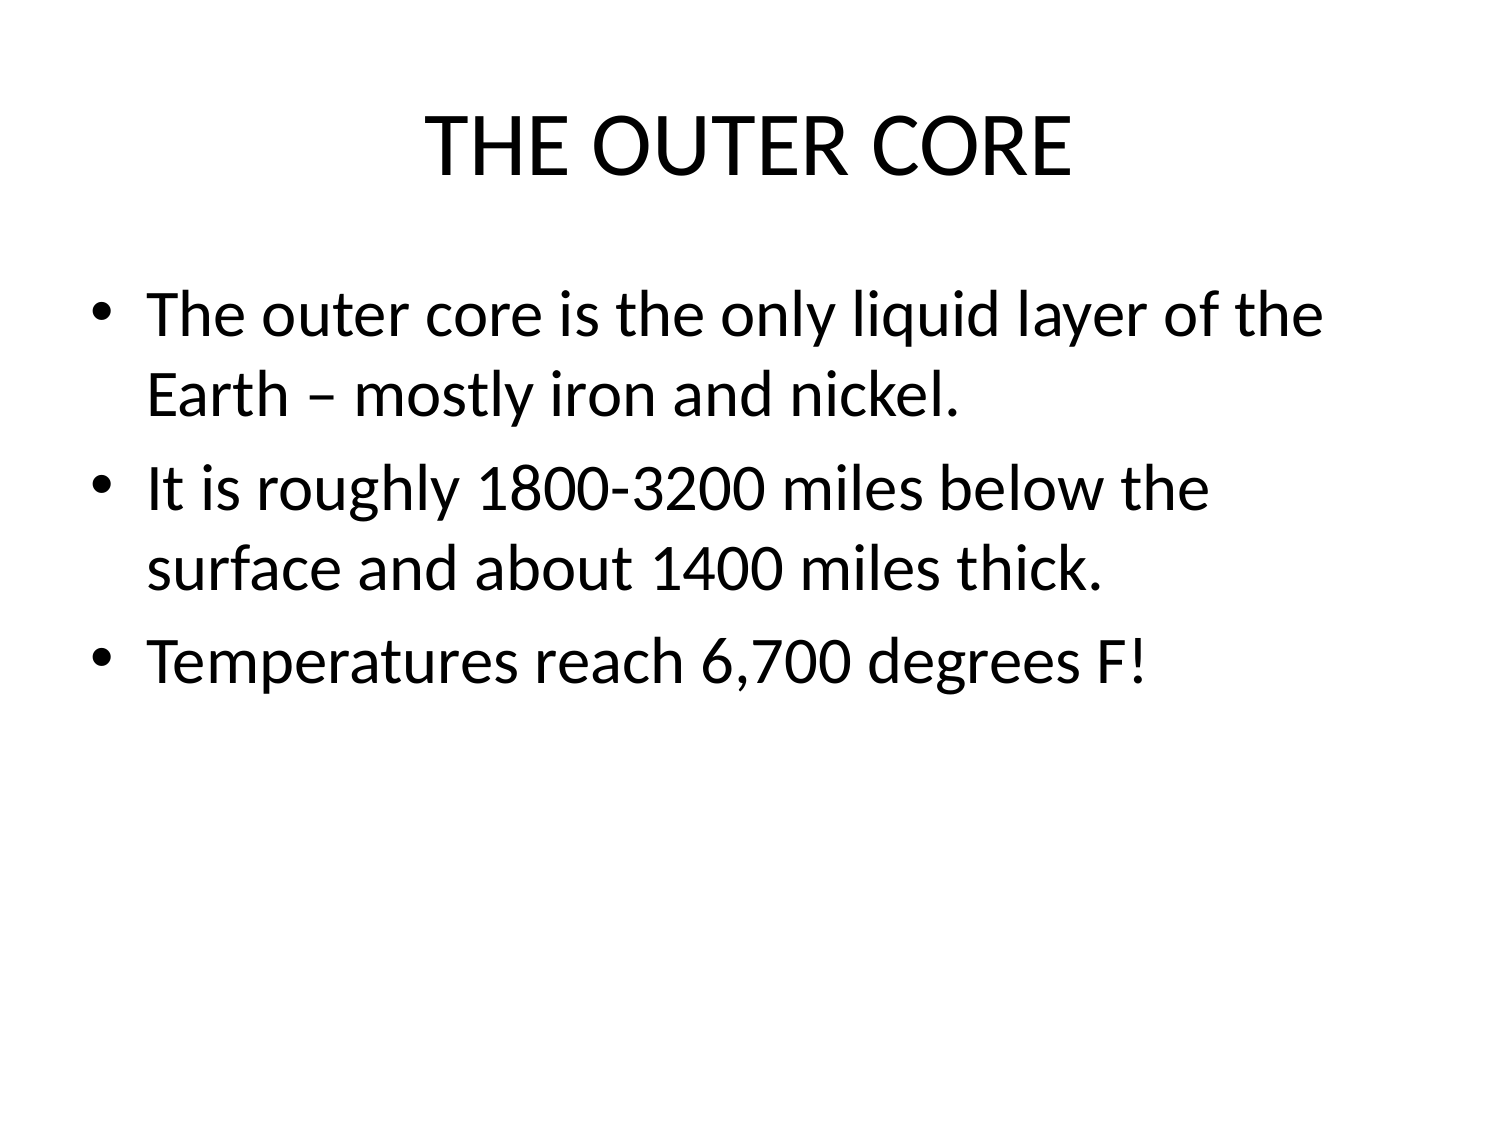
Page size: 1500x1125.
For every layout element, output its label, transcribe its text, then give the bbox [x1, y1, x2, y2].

list The outer core is the only liquid layer of the Earth – mostly iron and nickel. It is roughly 1800-3200 miles below the surface and about 1400 miles thick. Temperatures reach 6,700 degrees F! [75, 262, 1425, 1005]
title THE OUTER CORE [75, 45, 1425, 233]
